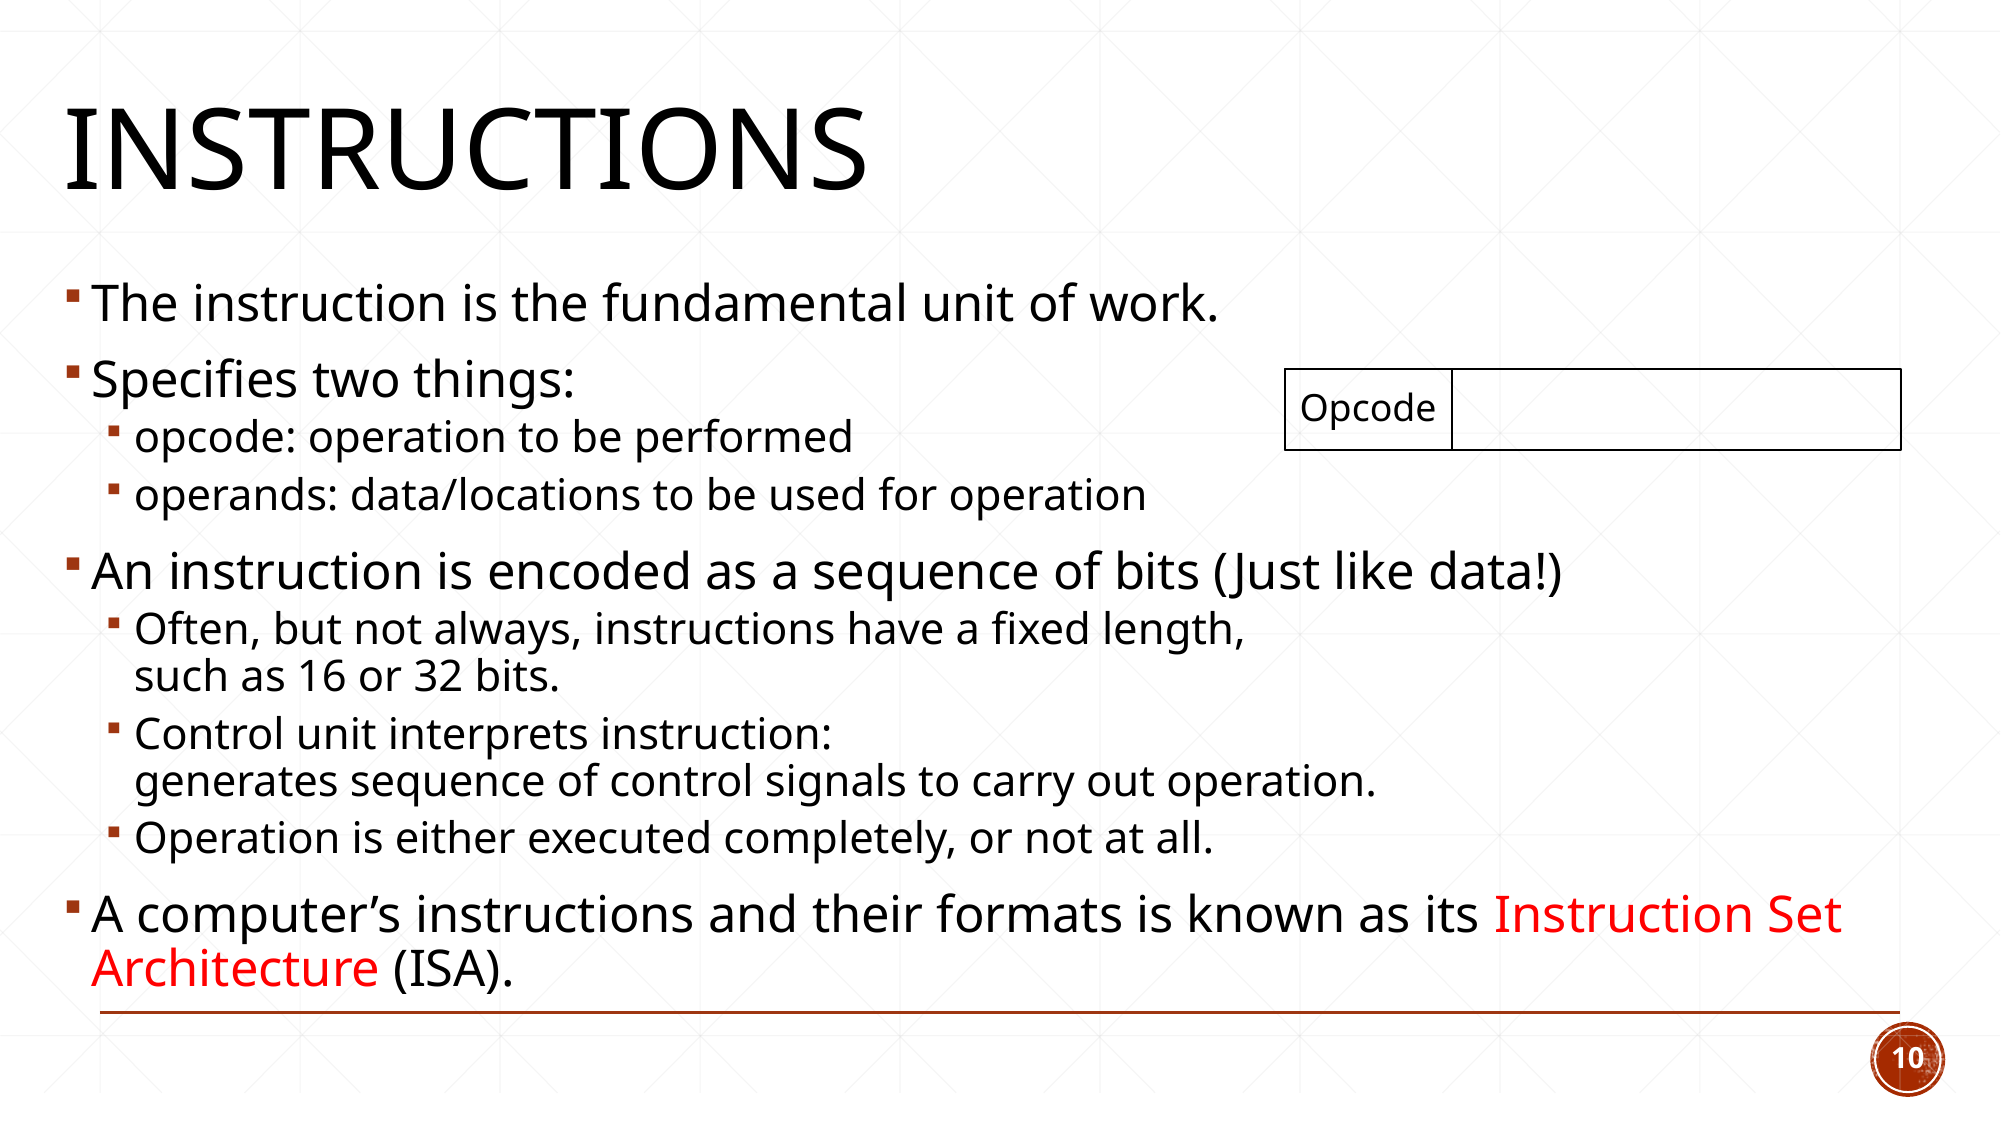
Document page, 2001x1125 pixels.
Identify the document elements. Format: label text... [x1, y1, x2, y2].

slide_number 10 [1855, 1028, 1961, 1089]
list The instruction is the fundamental unit of work. Specifies two things: opcode: operation to be performed operands: data/locations to be used for operation An instruction is encoded as a sequence of bits (Just like data!) Often, but not always, instructions have a fixed length, such as 16 or 32 bits. Control unit interprets instruction: generates sequence of control signals to carry out operation. Operation is either executed completely, or not at all. A computer’s instructions and their formats is known as its Instruction Set Architecture (ISA). [48, 269, 1961, 1013]
text_box [1284, 368, 1453, 451]
title instructions [48, 52, 1961, 254]
text_box [1453, 368, 1902, 451]
text_box Opcode [1453, 376, 1462, 436]
